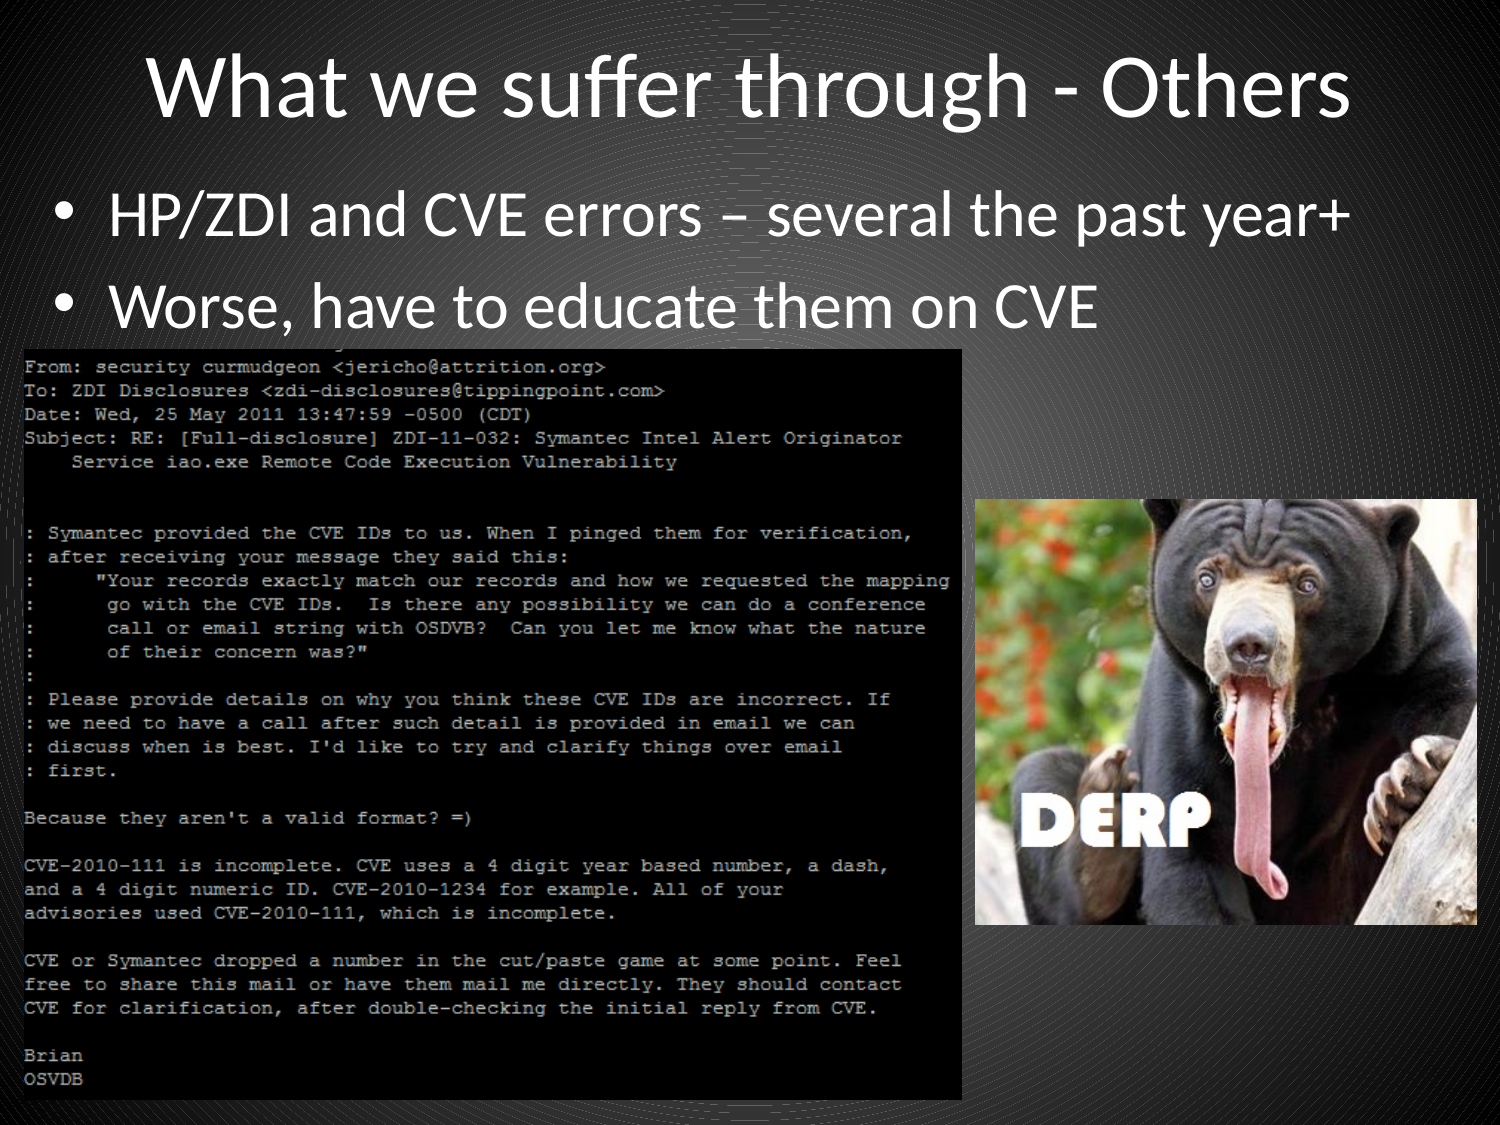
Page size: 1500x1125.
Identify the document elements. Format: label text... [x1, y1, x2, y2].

title What we suffer through - Others [75, 0, 1425, 162]
list HP/ZDI and CVE errors – several the past year+ Worse, have to educate them on CVE [37, 162, 1463, 350]
picture [974, 499, 1477, 926]
picture [24, 349, 962, 1101]
